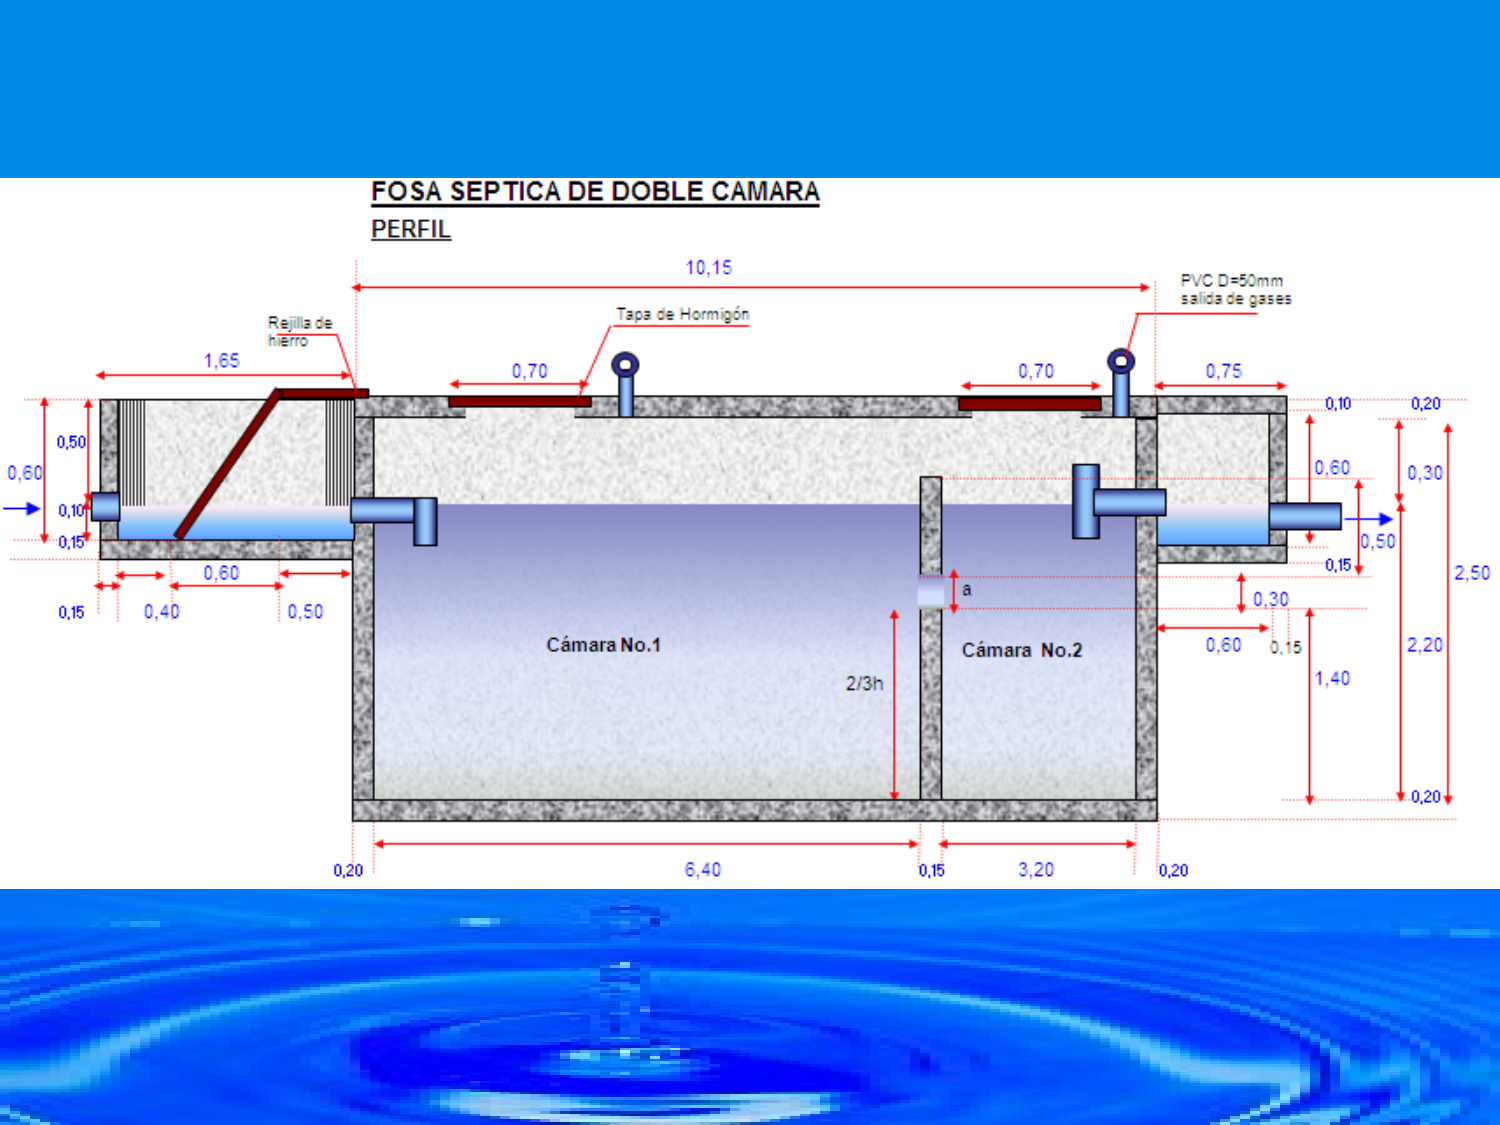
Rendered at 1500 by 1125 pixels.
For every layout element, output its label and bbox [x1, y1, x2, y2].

picture [0, 178, 1500, 1125]
